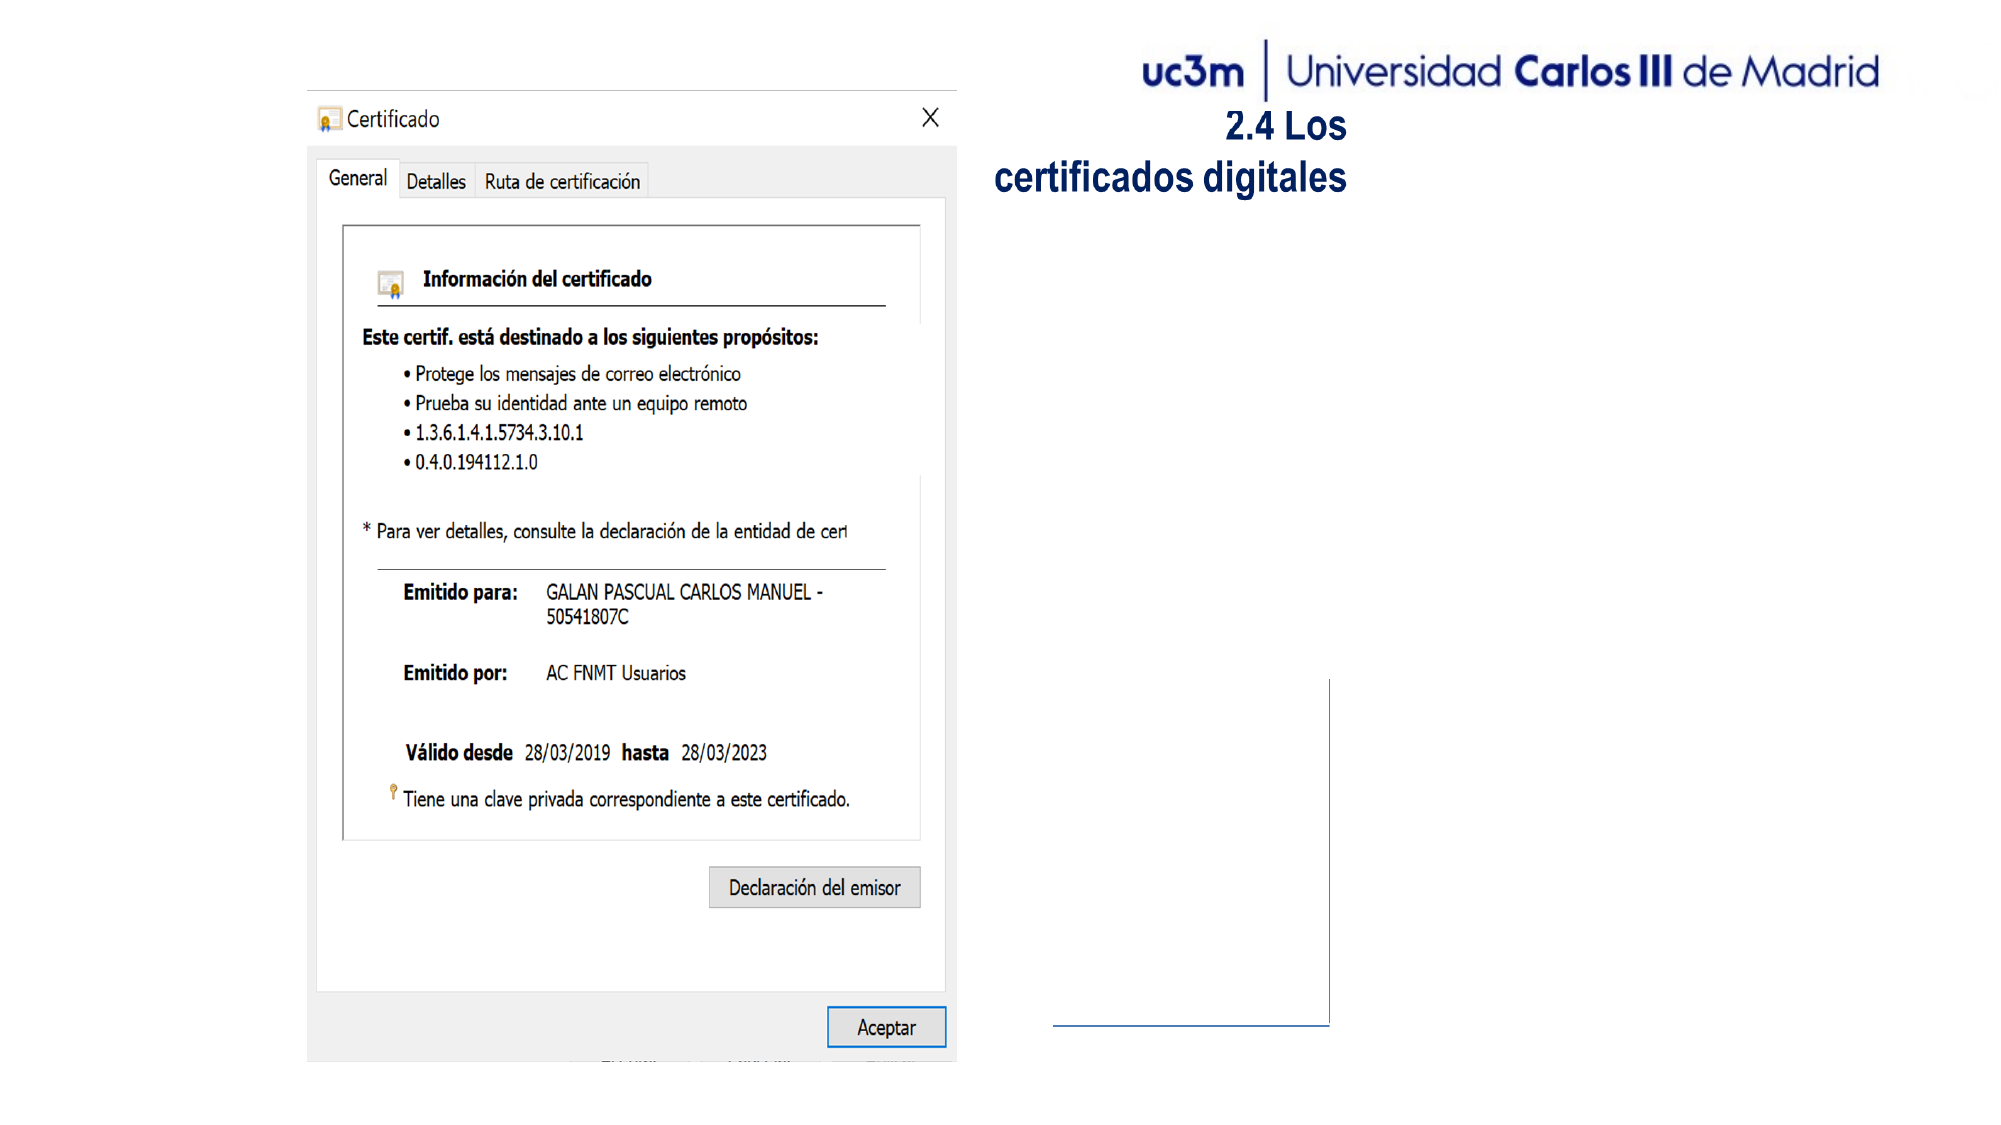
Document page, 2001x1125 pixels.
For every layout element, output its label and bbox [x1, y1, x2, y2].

picture [306, 22, 2000, 1062]
